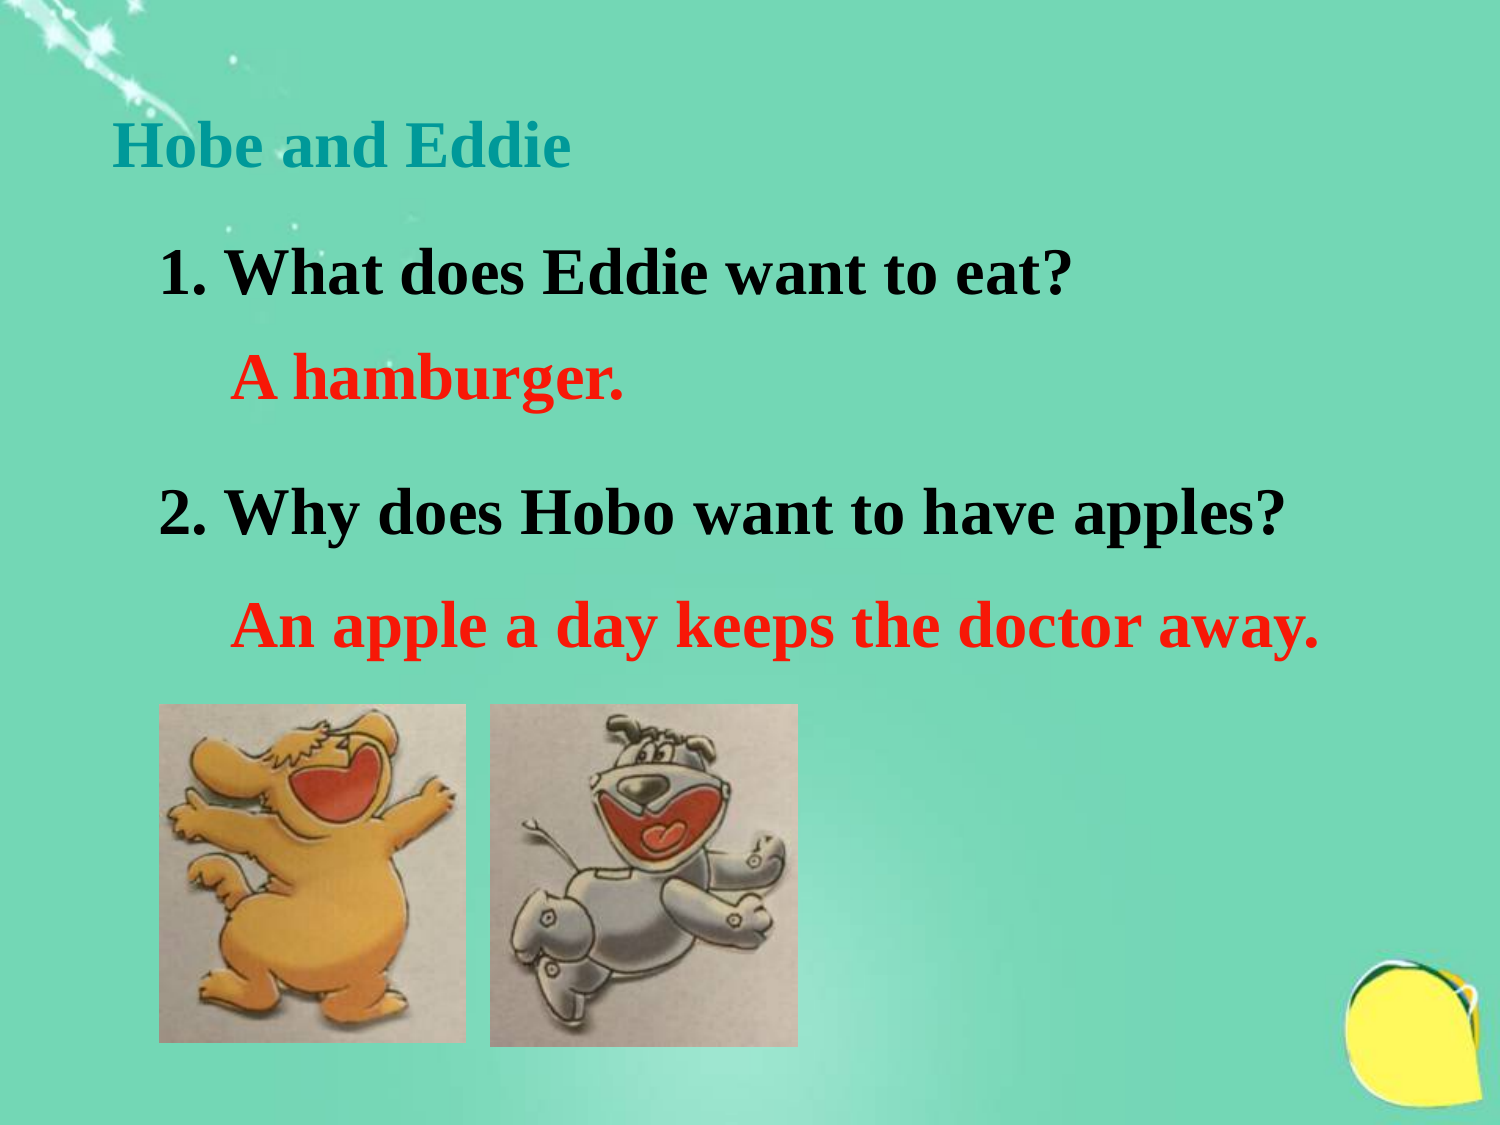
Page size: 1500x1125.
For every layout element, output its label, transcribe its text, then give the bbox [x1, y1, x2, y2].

text_box 1. What does Eddie want to eat? 2. Why does Hobo want to have apples? [143, 220, 1305, 556]
picture [0, 0, 1500, 1125]
text_box Hobe and Eddie [97, 93, 587, 188]
text_box A hamburger. [216, 325, 852, 421]
text_box An apple a day keeps the doctor away. [216, 573, 1447, 669]
